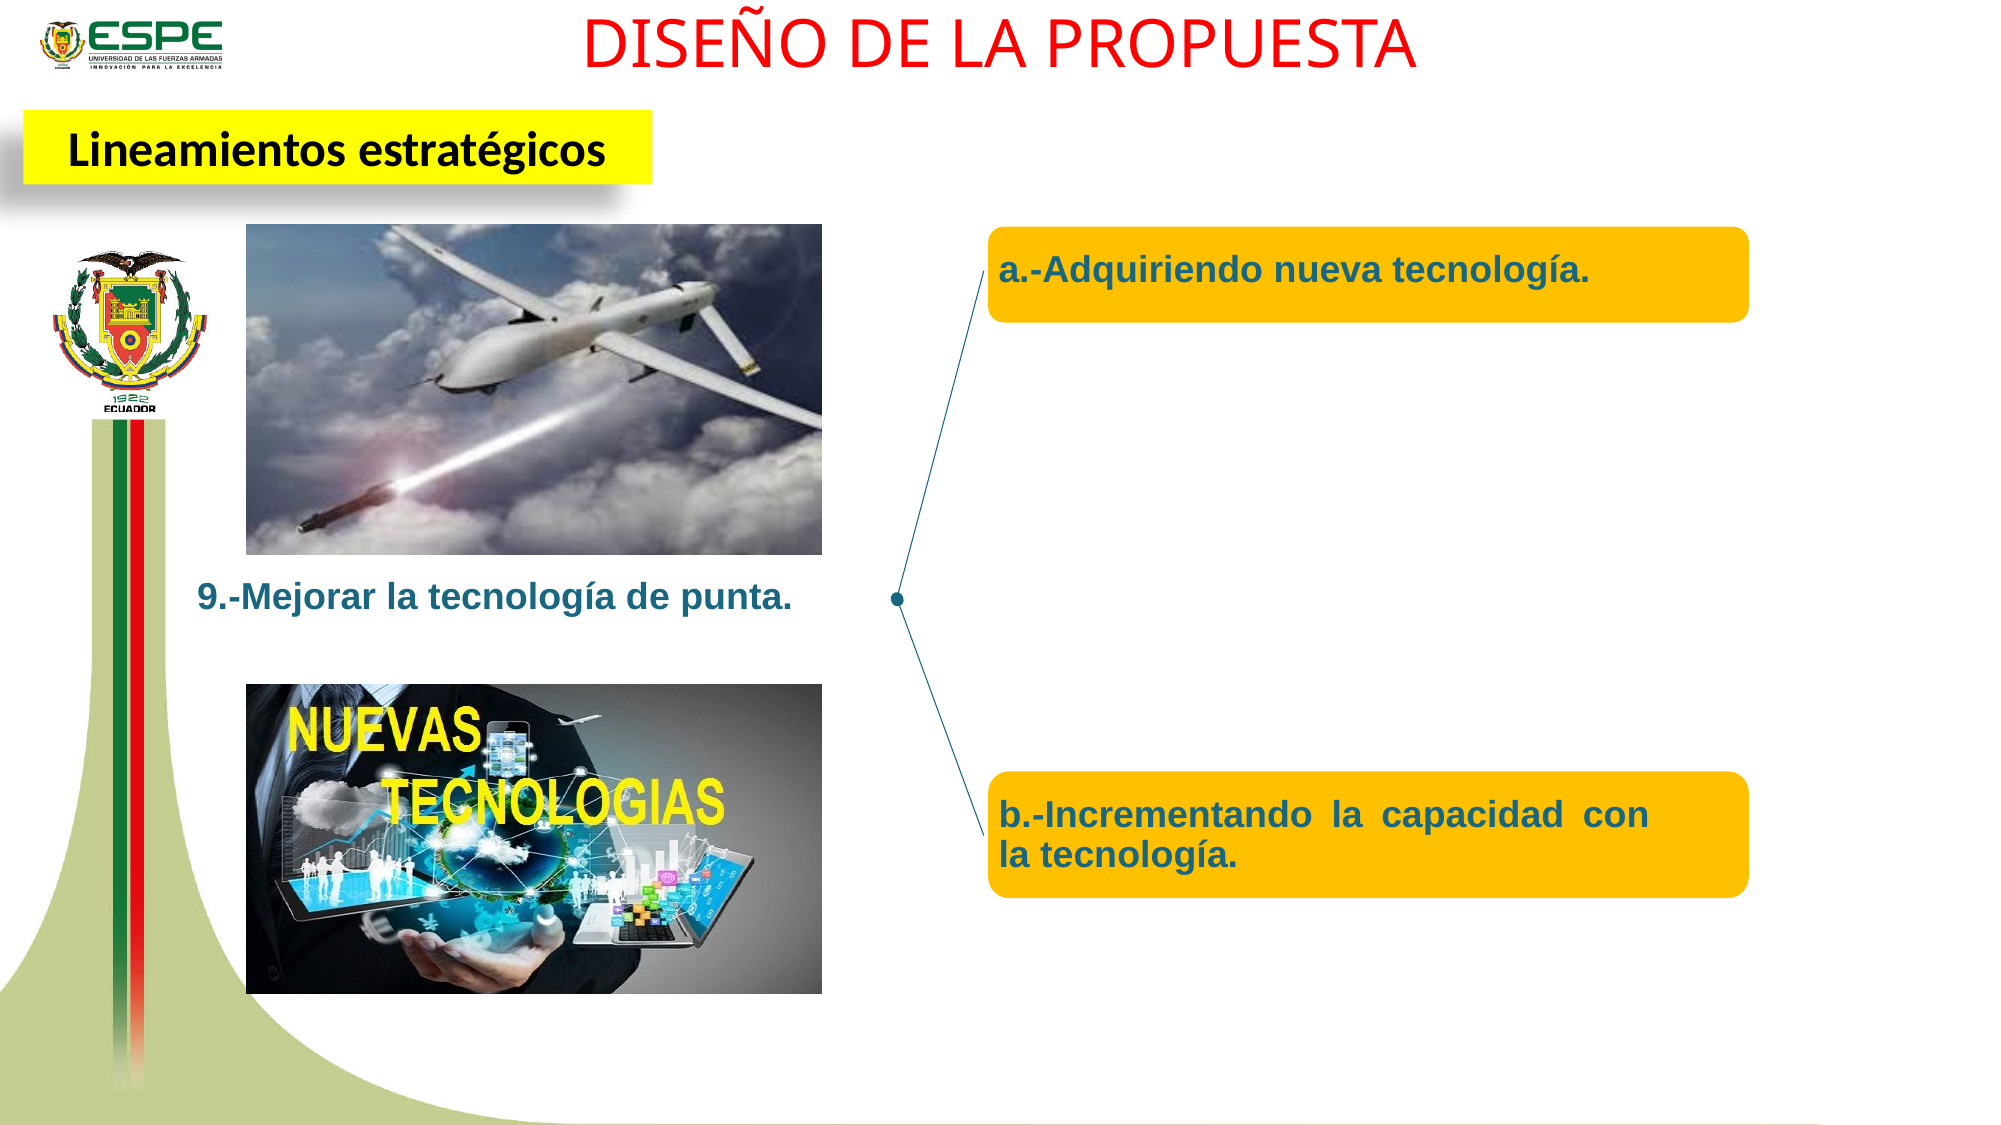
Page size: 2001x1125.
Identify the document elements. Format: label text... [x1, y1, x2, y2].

text_box 9.-Mejorar la tecnología de punta. [182, 569, 879, 626]
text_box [896, 271, 984, 599]
picture [0, 0, 2001, 1125]
text_box DISEÑO DE LA PROPUESTA [567, 0, 1433, 89]
text_box a.-Adquiriendo nueva tecnología. [983, 243, 1723, 299]
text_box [897, 600, 984, 837]
text_box [988, 771, 1749, 899]
text_box Lineamientos estratégicos [23, 109, 653, 185]
text_box [988, 226, 1749, 323]
text_box b.-Incrementando la capacidad con la tecnología. [983, 787, 1665, 884]
